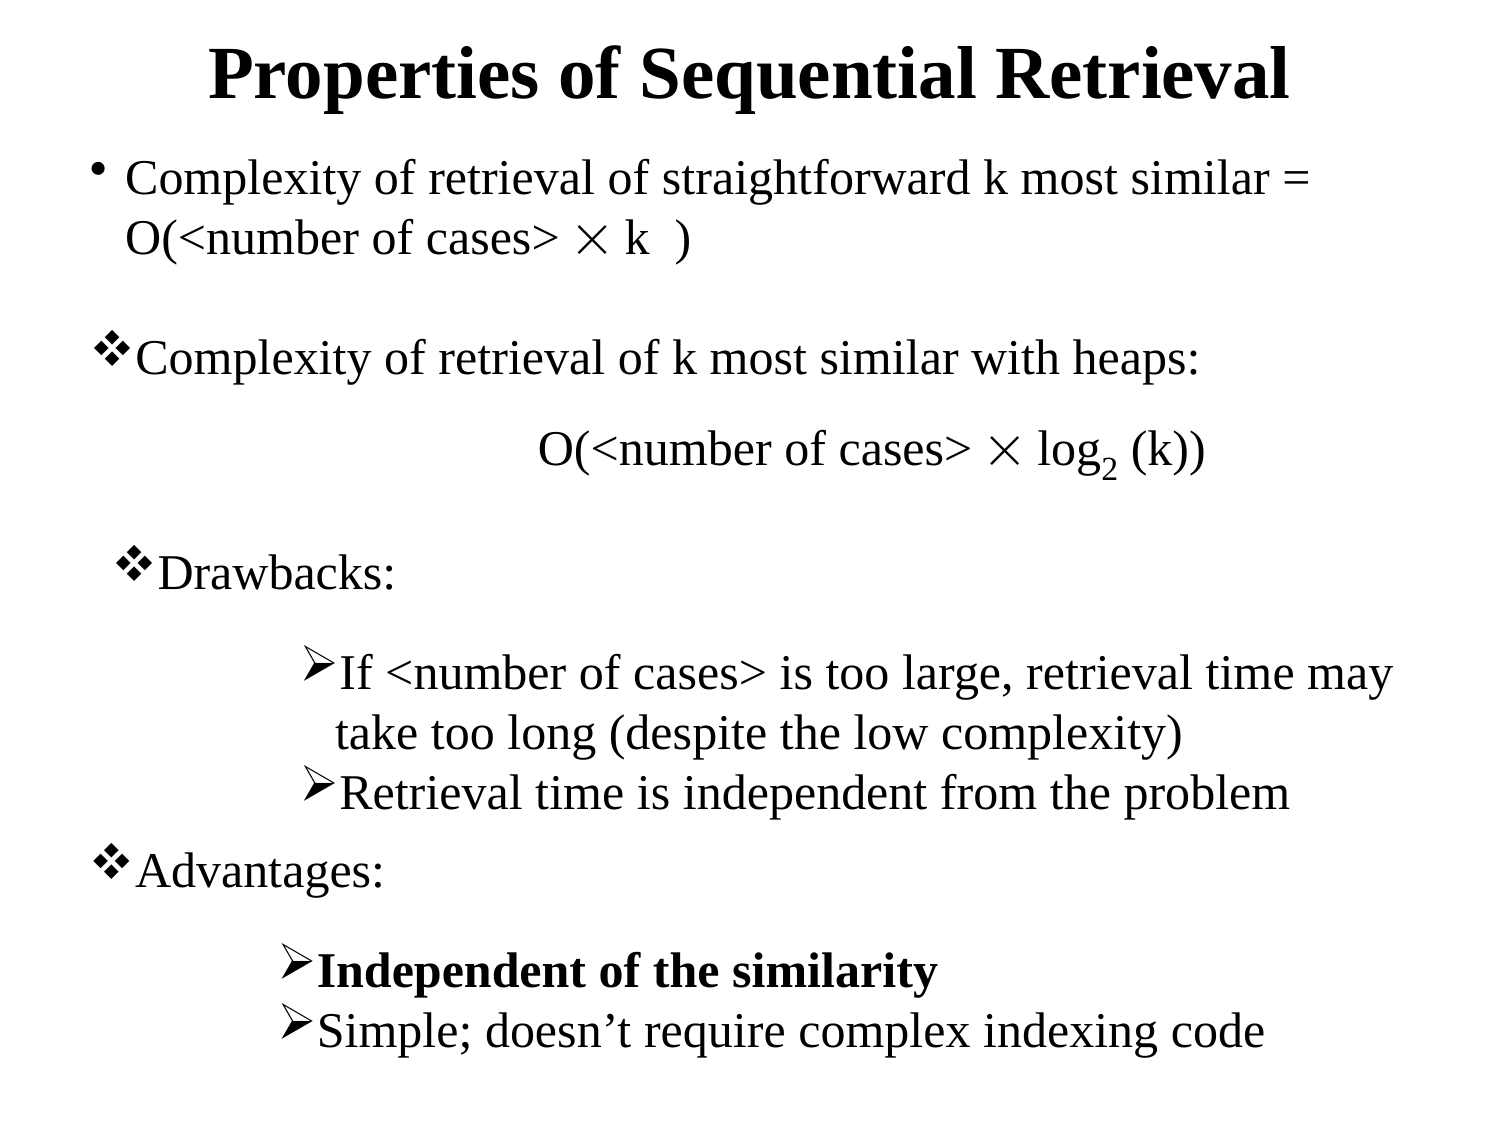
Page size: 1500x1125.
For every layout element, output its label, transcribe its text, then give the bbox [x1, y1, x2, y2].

text_box O(<number of cases>  log2 (k)) [523, 399, 1222, 495]
text_box Drawbacks: [97, 531, 412, 607]
text_box Advantages: [74, 830, 400, 905]
text_box Independent of the similarity Simple; doesn’t require complex indexing code [262, 930, 1441, 1065]
text_box Complexity of retrieval of straightforward k most similar = O(<number of cases>  k ) Complexity of retrieval of k most similar with heaps: [74, 137, 1415, 393]
text_box If <number of cases> is too large, retrieval time may take too long (despite the low complexity) Retrieval time is independent from the problem [284, 631, 1463, 827]
title Properties of Sequential Retrieval [112, 0, 1388, 137]
